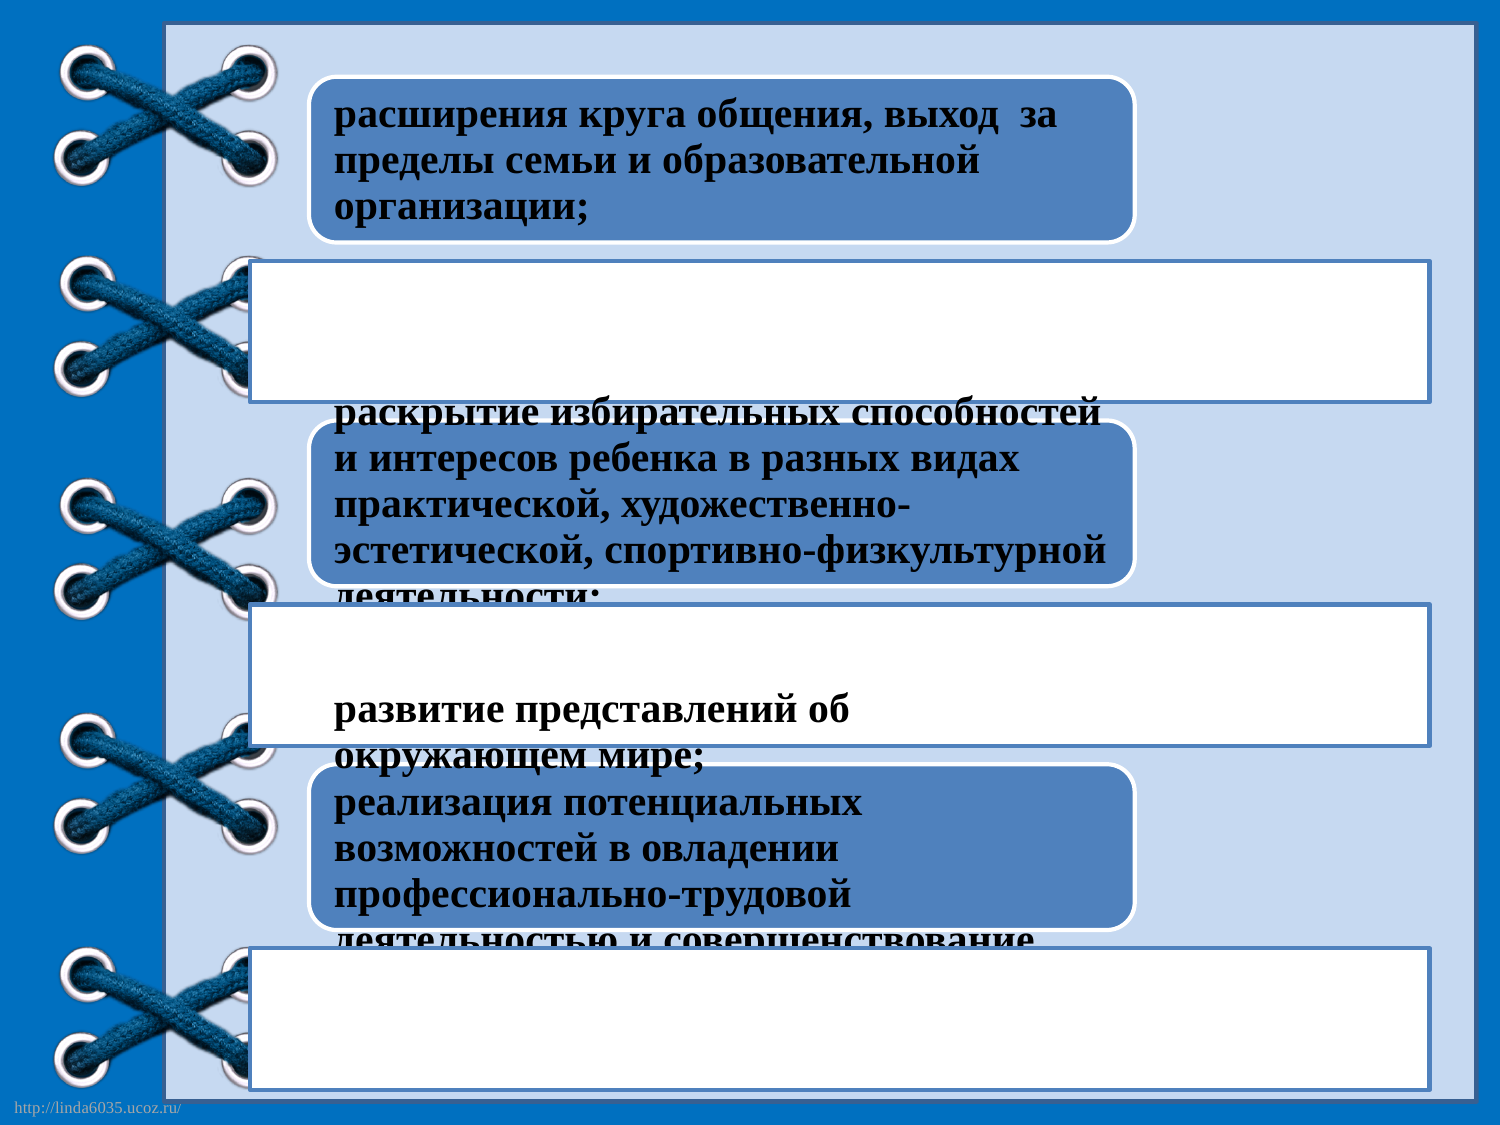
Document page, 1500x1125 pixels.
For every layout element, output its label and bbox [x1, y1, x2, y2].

picture [35, 246, 249, 406]
picture [35, 937, 286, 1097]
picture [35, 703, 249, 863]
picture [35, 35, 286, 195]
text_box [249, 58, 1430, 1091]
picture [35, 468, 249, 629]
